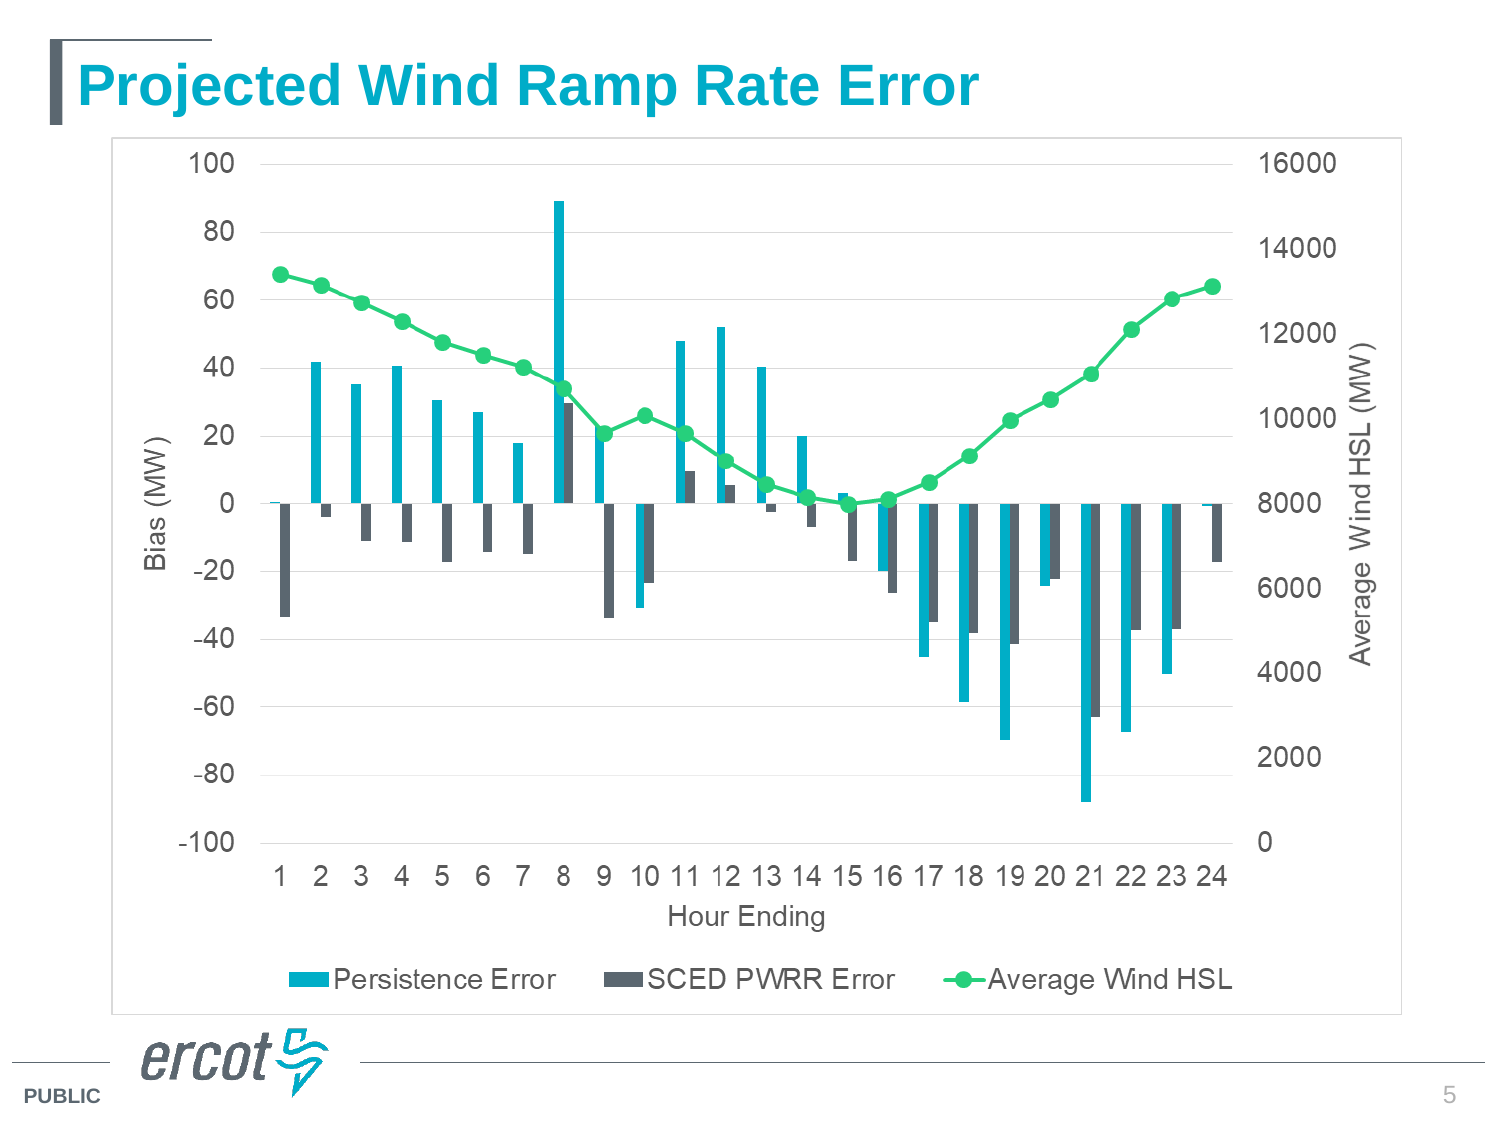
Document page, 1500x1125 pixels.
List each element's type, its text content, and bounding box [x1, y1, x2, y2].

picture [137, 1024, 332, 1100]
slide_number 5 [1412, 1076, 1488, 1112]
picture [110, 137, 1402, 1015]
title Projected Wind Ramp Rate Error [62, 39, 1450, 125]
